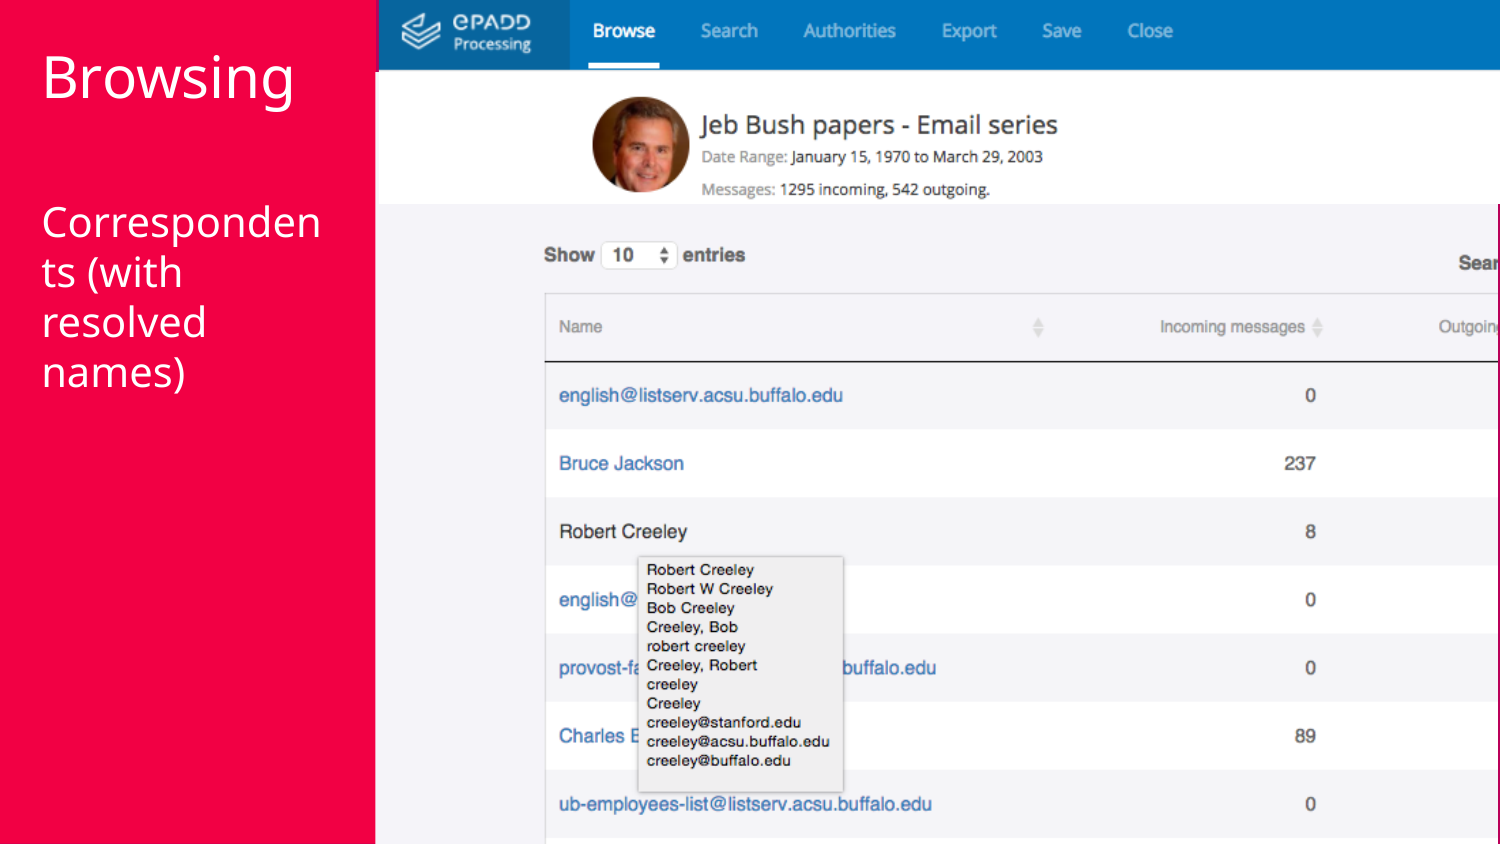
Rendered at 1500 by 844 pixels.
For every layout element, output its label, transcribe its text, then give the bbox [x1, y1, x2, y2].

text_box Correspondents (with resolved names) [26, 180, 341, 844]
picture [375, 0, 1500, 844]
text_box Browsing [26, 25, 341, 124]
